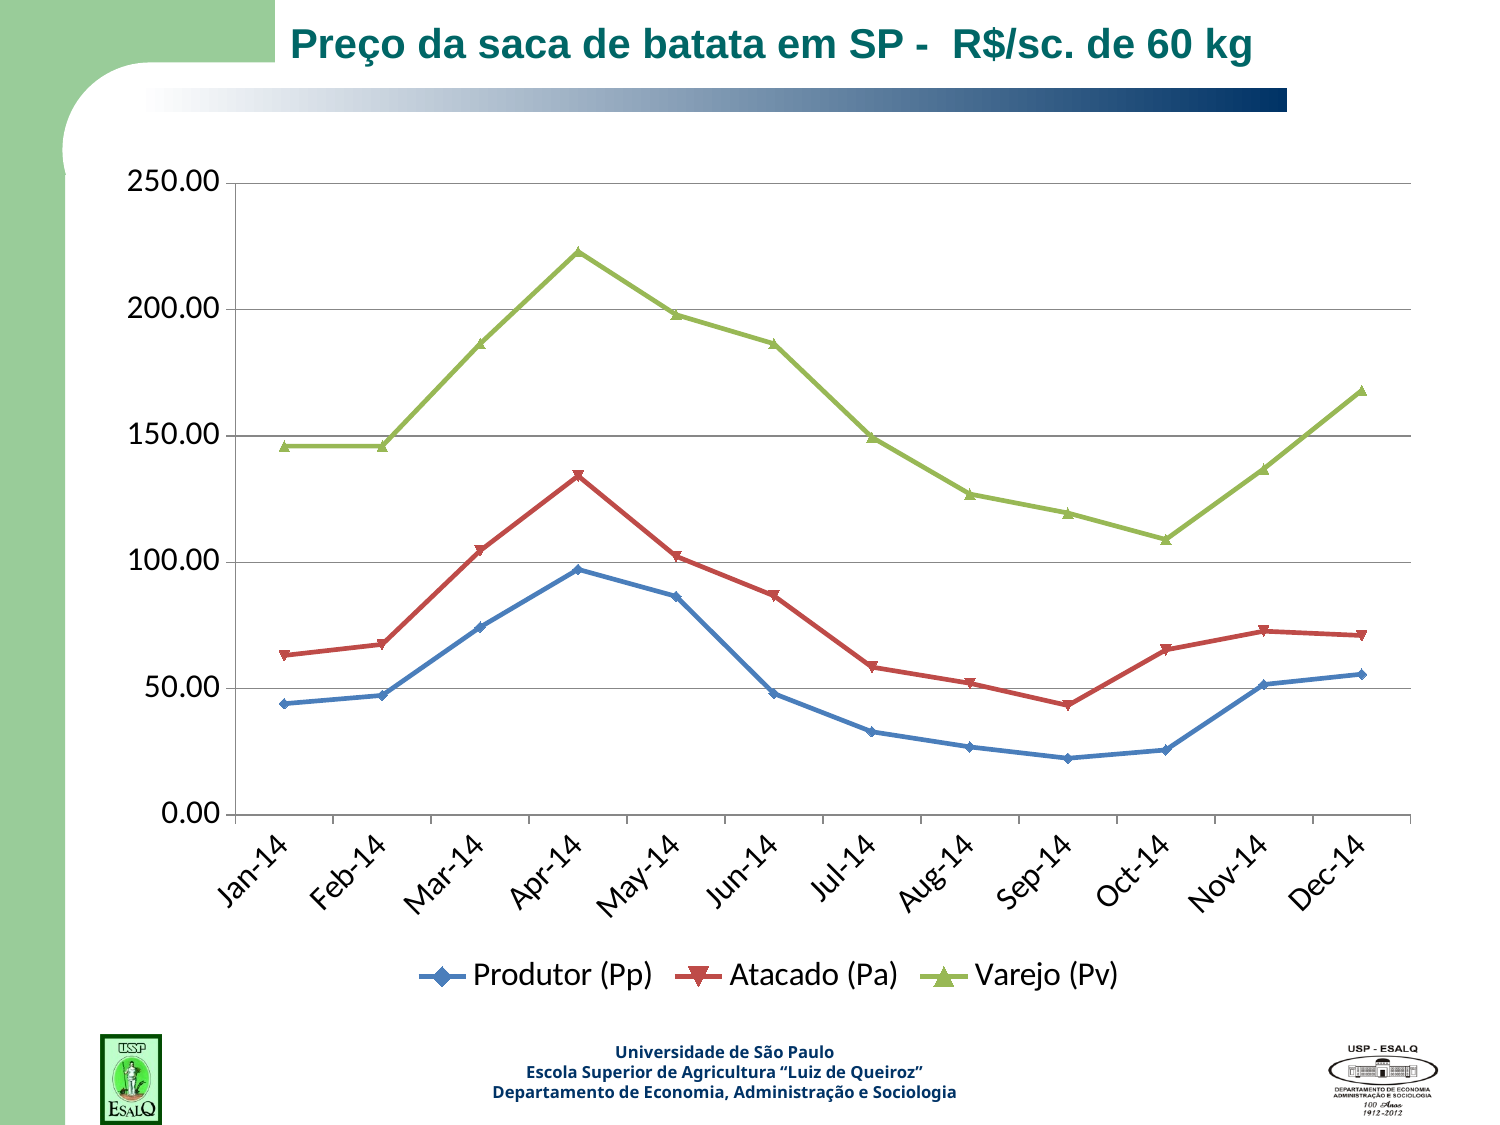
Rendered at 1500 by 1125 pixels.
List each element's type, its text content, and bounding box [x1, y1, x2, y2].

chart [99, 149, 1438, 1001]
picture [1316, 1034, 1451, 1123]
title Preço da saca de batata em SP - R$/sc. de 60 kg [275, 12, 1438, 75]
picture [100, 1034, 162, 1125]
